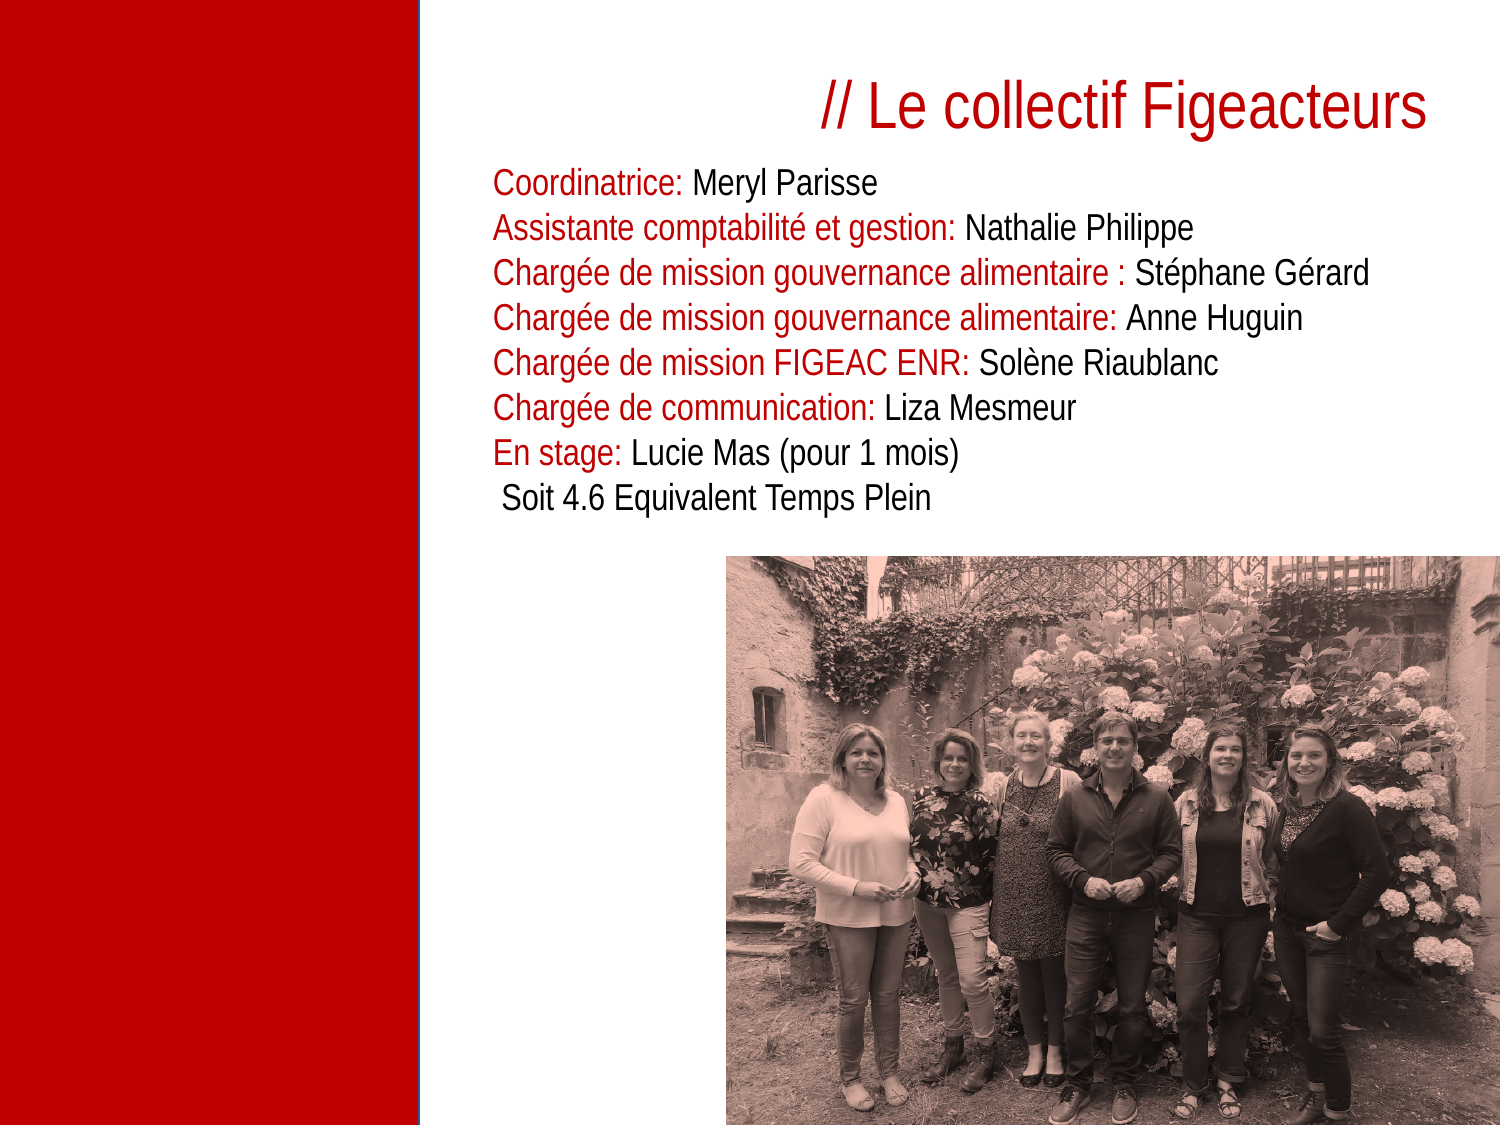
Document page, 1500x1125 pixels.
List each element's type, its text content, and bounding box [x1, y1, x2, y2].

picture [726, 556, 1500, 1125]
text_box [0, 0, 420, 1125]
text_box // Le collectif Figeacteurs [807, 54, 1500, 149]
text_box Coordinatrice: Meryl Parisse Assistante comptabilité et gestion: Nathalie Philippe Chargée de mission gouvernance alimentaire : Stéphane Gérard Chargée de mission gouvernance alimentaire: Anne Huguin Chargée de mission FIGEAC ENR: Solène Riaublanc Chargée de communication: Liza Mesmeur En stage: Lucie Mas (pour 1 mois) Soit 4.6 Equivalent Temps Plein [478, 151, 1500, 626]
